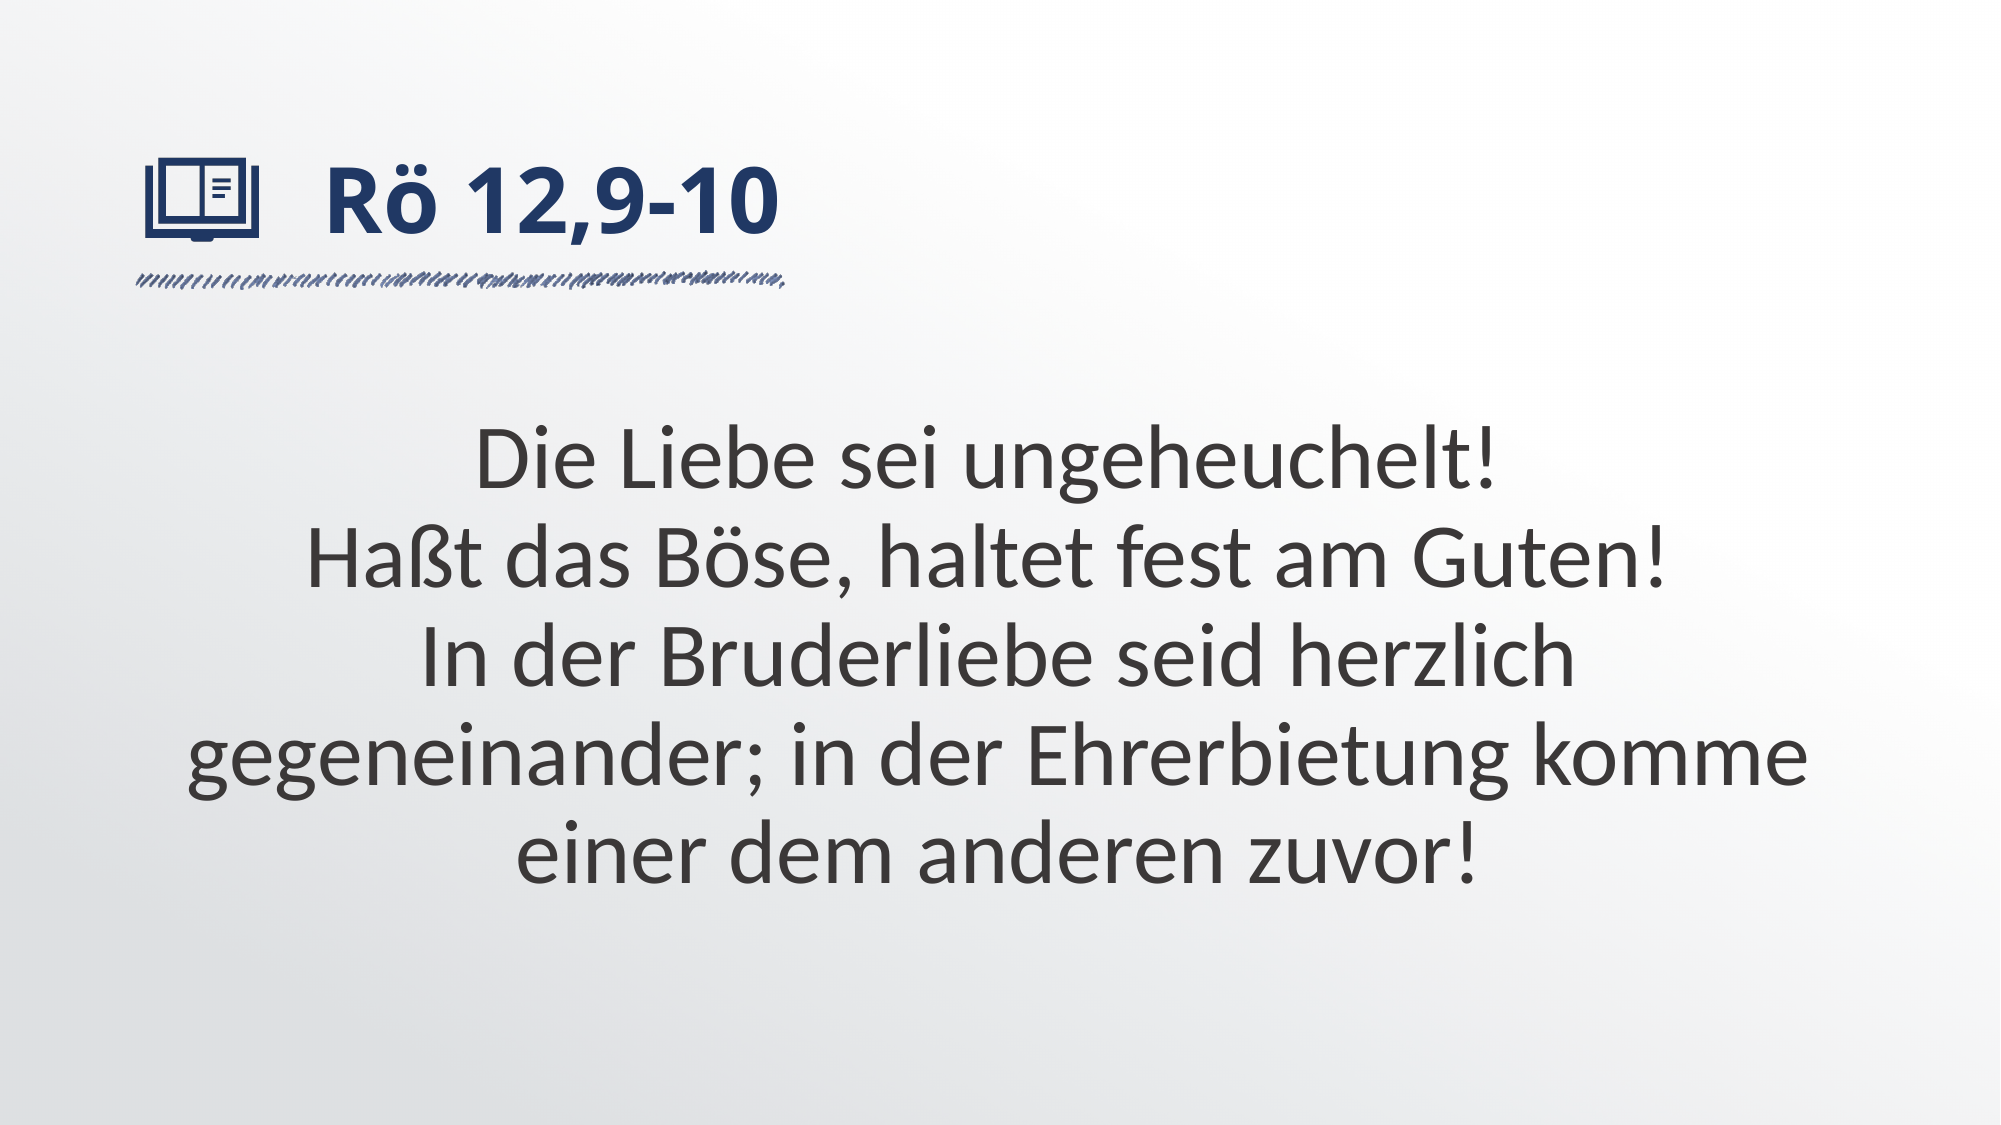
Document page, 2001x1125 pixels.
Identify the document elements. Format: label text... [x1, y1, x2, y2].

picture [140, 137, 264, 261]
title Rö 12,9-10 [322, 59, 1860, 261]
list Die Liebe sei ungeheuchelt! Haßt das Böse, haltet fest am Guten! In der Bruderliebe seid herzlich gegeneinander; in der Ehrerbietung komme einer dem anderen zuvor! [137, 299, 1863, 1014]
